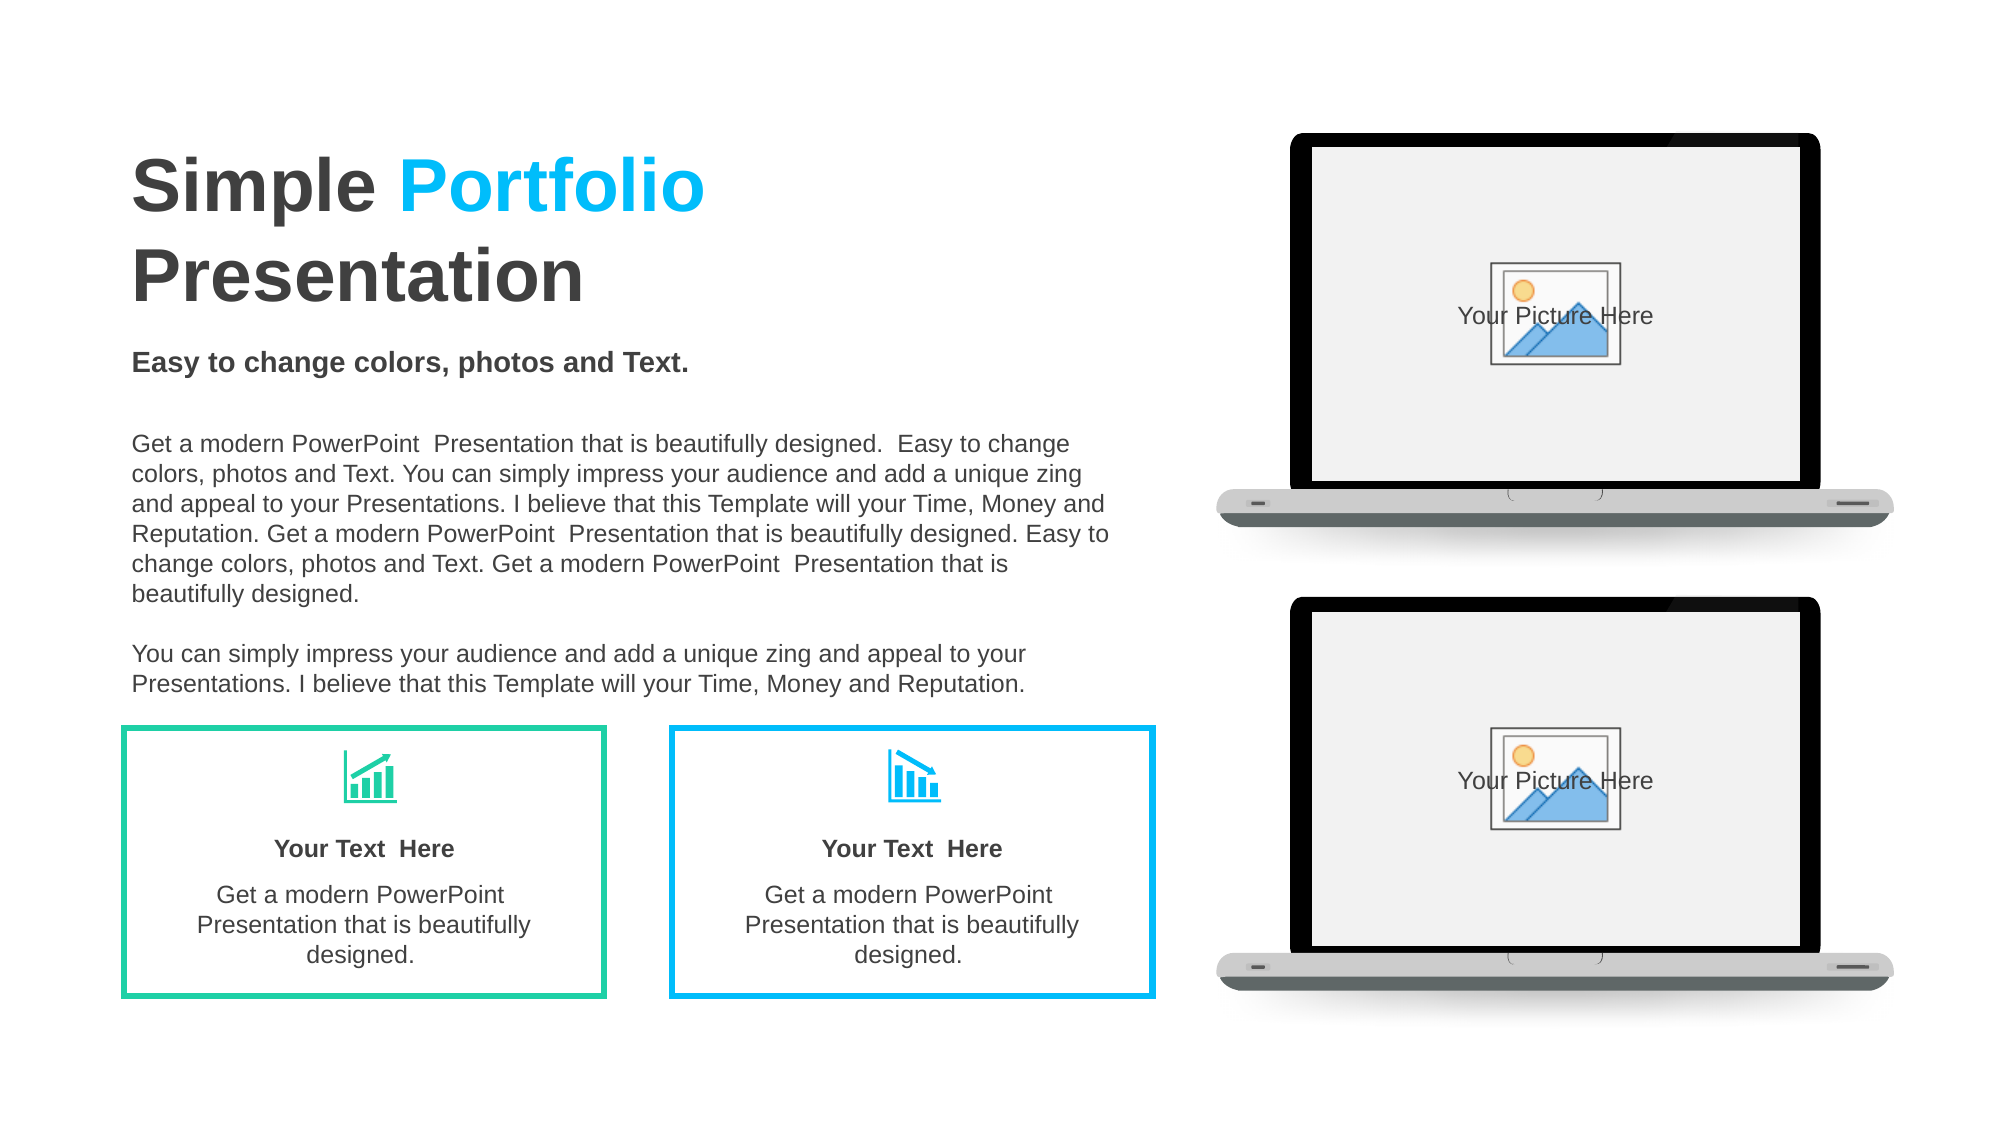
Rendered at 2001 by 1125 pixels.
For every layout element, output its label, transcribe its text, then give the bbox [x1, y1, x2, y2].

text_box [671, 727, 1153, 997]
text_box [697, 825, 1128, 978]
text_box [123, 727, 605, 997]
text_box Simple Portfolio Presentation [116, 128, 755, 324]
picture [1311, 612, 1801, 947]
text_box [887, 748, 942, 803]
text_box [343, 749, 398, 804]
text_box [149, 825, 580, 978]
picture [1311, 147, 1801, 482]
text_box Easy to change colors, photos and Text. [116, 335, 755, 386]
text_box Get a modern PowerPoint Presentation that is beautifully designed. Easy to change colors, photos and Text. You can simply impress your audience and add a unique zing and appeal to your Presentations. I believe that this Template will your Time, Money and Reputation. Get a modern PowerPoint Presentation that is beautifully designed. Easy to change colors, photos and Text. Get a modern PowerPoint Presentation that is beautifully designed. You can simply impress your audience and add a unique zing and appeal to your Presentations. I believe that this Template will your Time, Money and Reputation. [116, 420, 1134, 705]
